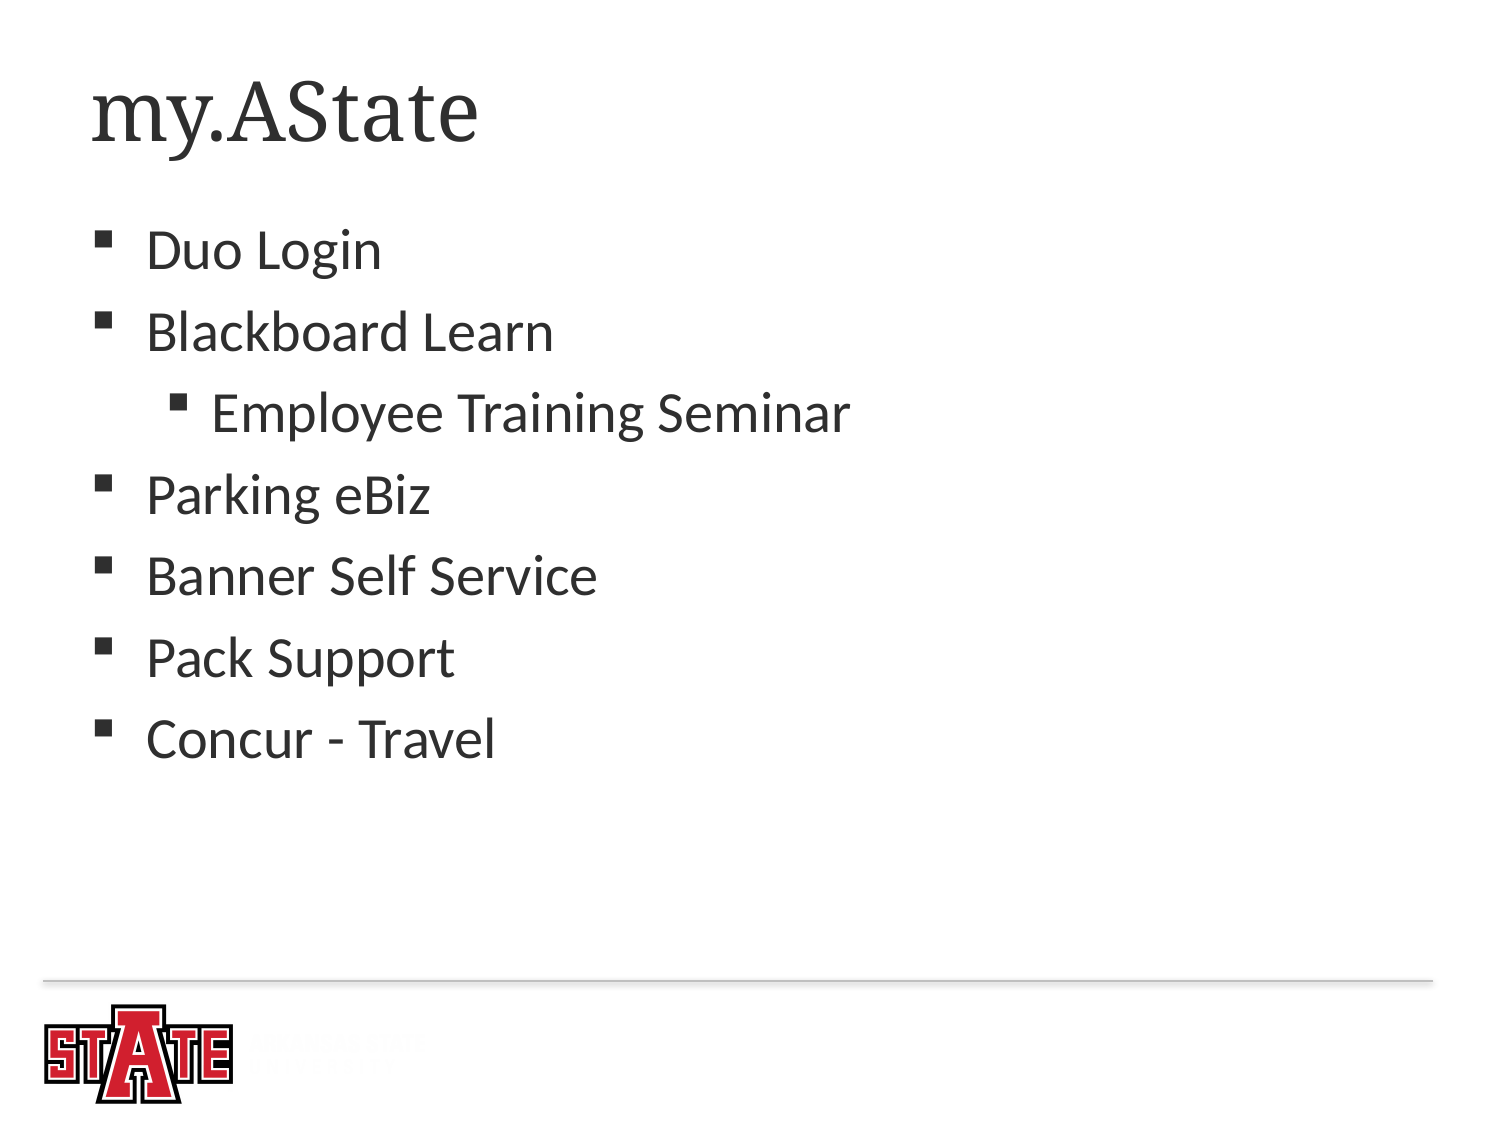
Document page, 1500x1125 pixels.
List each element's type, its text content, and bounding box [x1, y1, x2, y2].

picture [42, 1002, 425, 1106]
list Duo Login Blackboard Learn Employee Training Seminar Parking eBiz Banner Self Service Pack Support Concur - Travel [75, 203, 1425, 947]
title my.AState [75, 13, 1425, 202]
